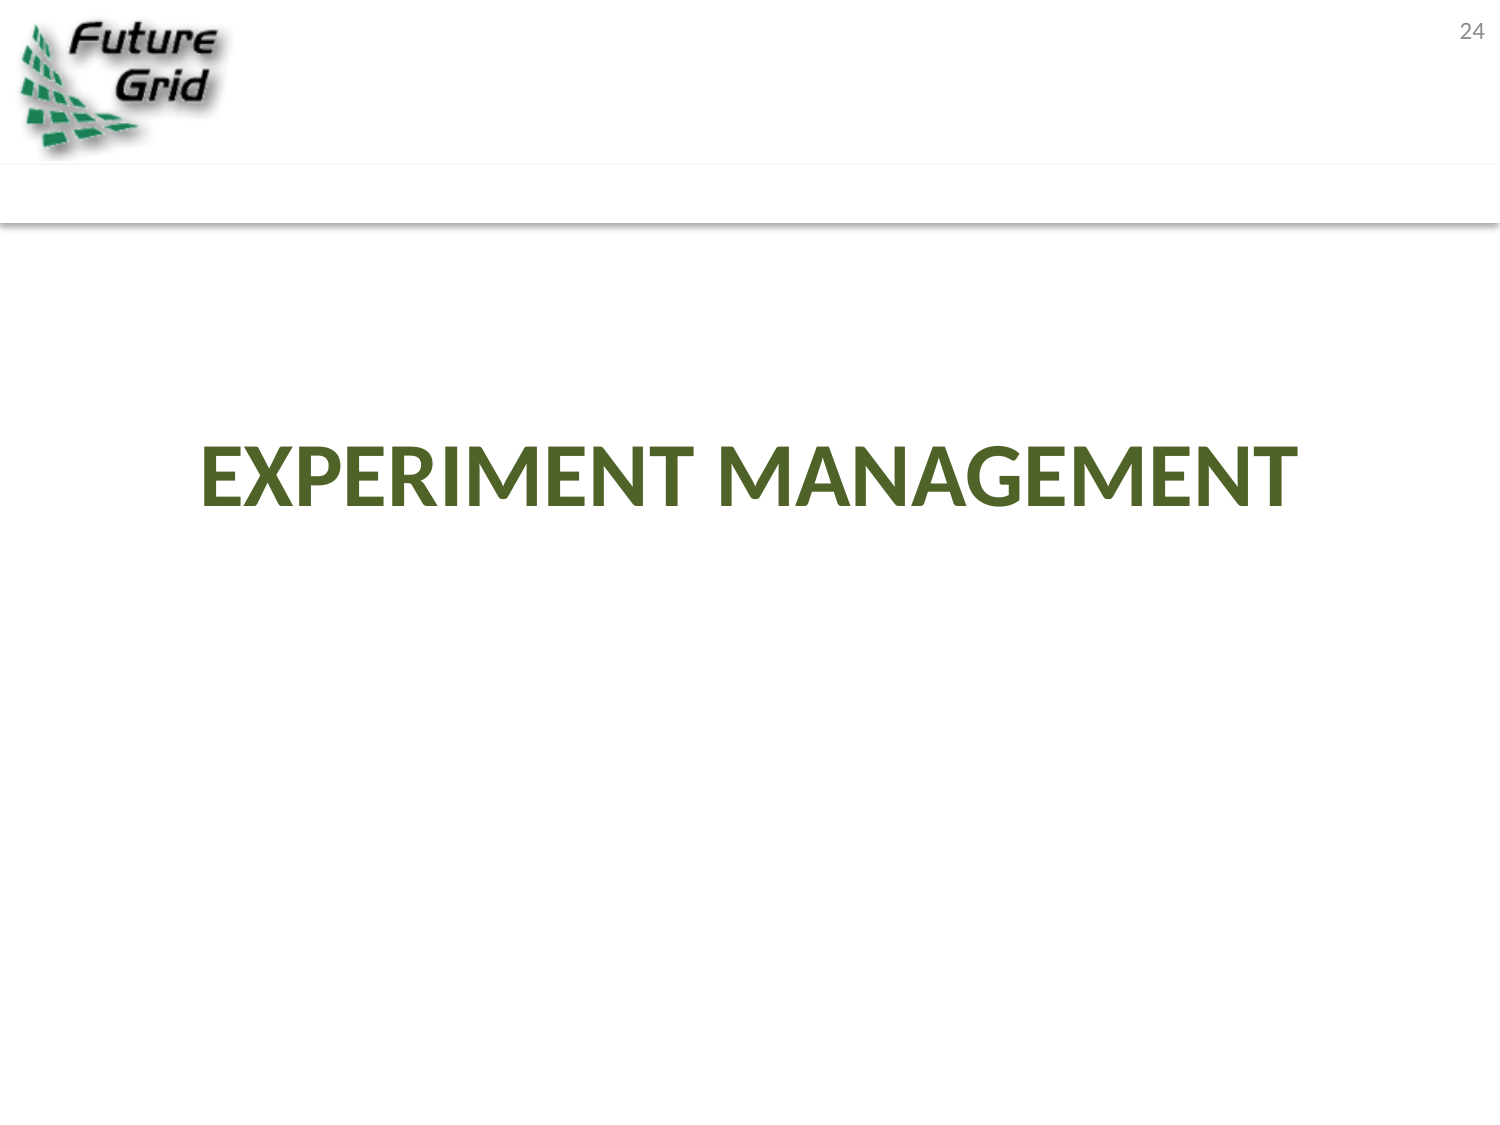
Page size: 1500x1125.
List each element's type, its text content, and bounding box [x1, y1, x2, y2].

title Experiment Management [112, 349, 1388, 591]
slide_number 24 [1425, 0, 1500, 60]
picture [0, 0, 237, 161]
